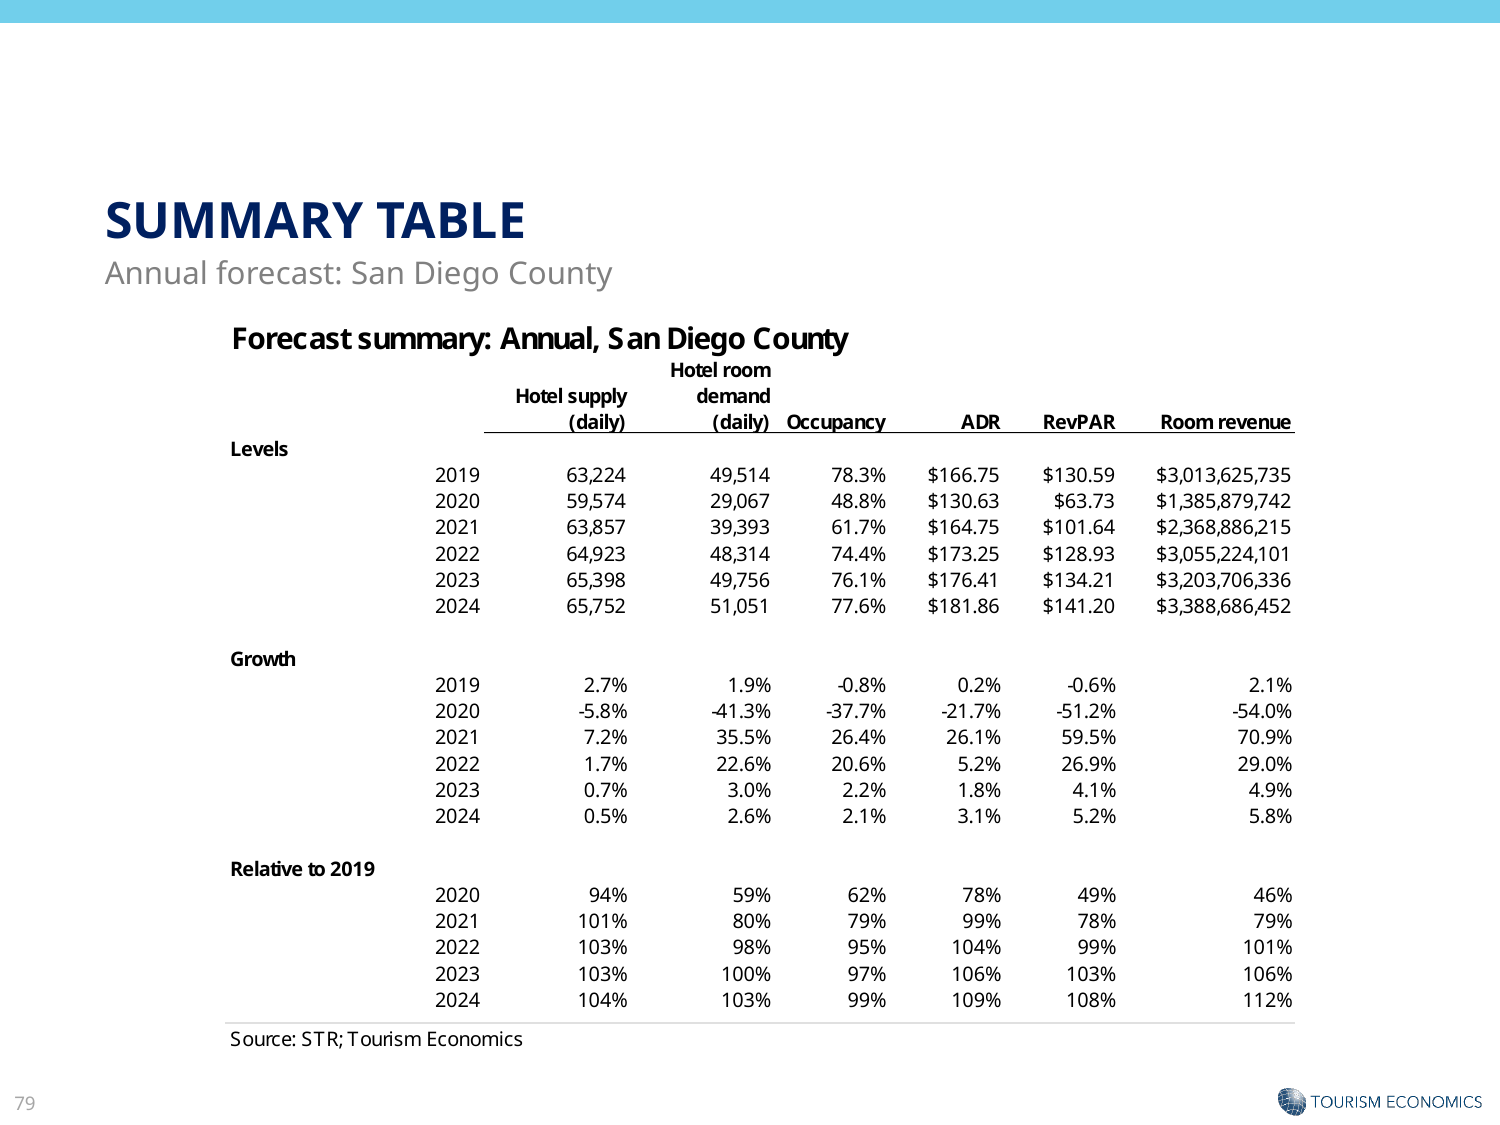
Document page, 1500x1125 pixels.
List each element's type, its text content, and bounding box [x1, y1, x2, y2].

text_box [0, 0, 1500, 23]
picture [224, 314, 1297, 1050]
text_box SUMMARY TABLE [104, 193, 694, 249]
text_box Annual forecast: San Diego County [104, 252, 756, 291]
picture [1270, 1083, 1489, 1120]
